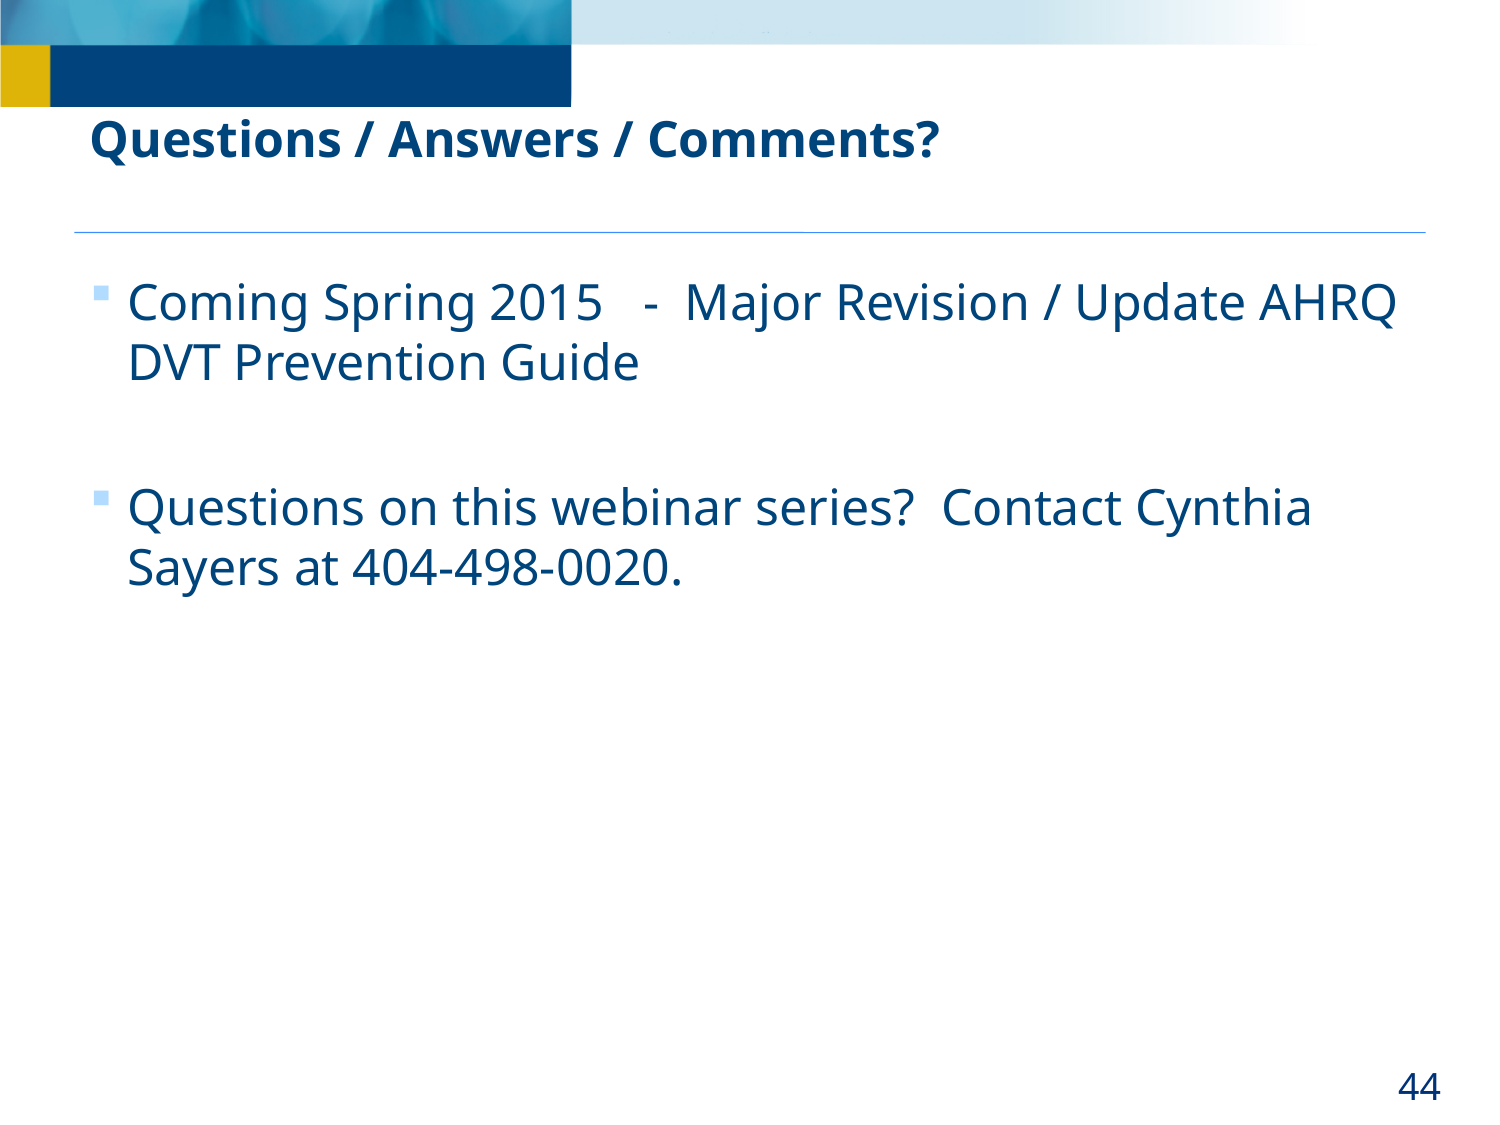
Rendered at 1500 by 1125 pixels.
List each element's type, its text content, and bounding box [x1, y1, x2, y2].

list Coming Spring 2015 - Major Revision / Update AHRQ DVT Prevention Guide Questions on this webinar series? Contact Cynthia Sayers at 404-498-0020. [75, 262, 1425, 1016]
picture [0, 0, 1500, 1125]
text_box 44 [1383, 1055, 1473, 1116]
title Questions / Answers / Comments? [75, 99, 1425, 238]
